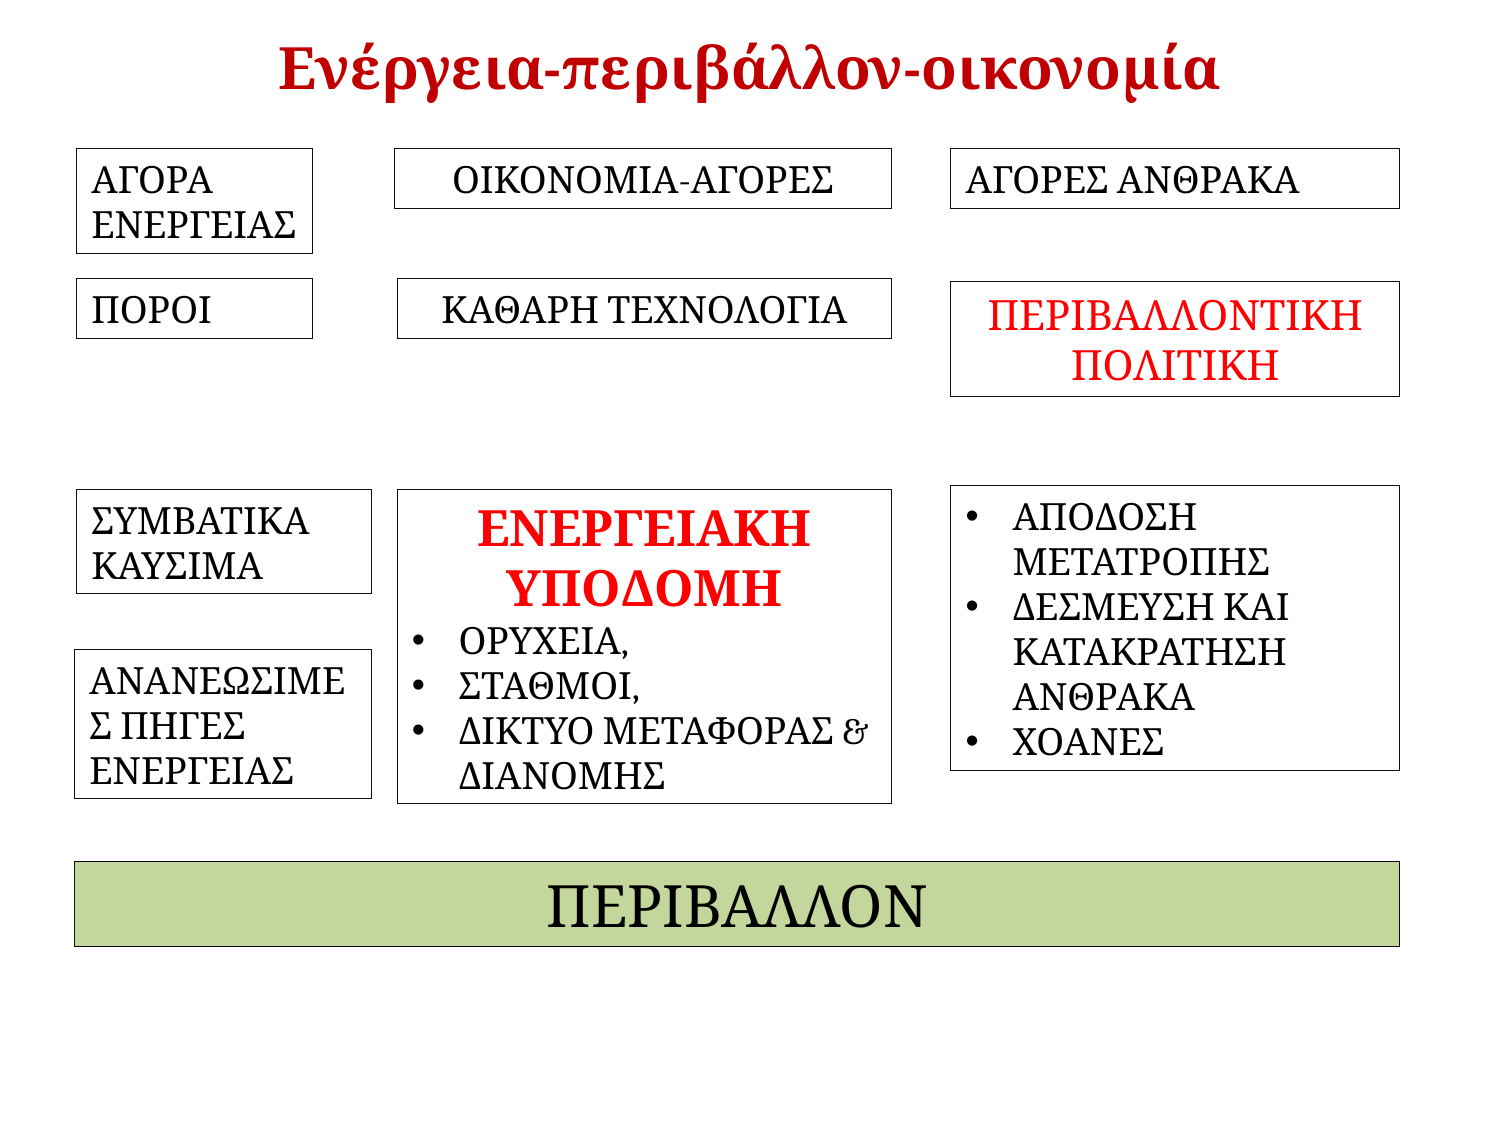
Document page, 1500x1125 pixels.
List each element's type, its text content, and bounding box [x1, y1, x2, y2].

text_box ΟΙΚΟΝΟΜΙΑ-ΑΓΟΡΕΣ [394, 148, 892, 209]
text_box ΚΑΘΑΡΗ ΤΕΧΝΟΛΟΓΙΑ [397, 278, 892, 339]
text_box ΠΕΡΙΒΑΛΛΟΝ [74, 861, 1400, 947]
text_box ΑΠΟΔΟΣΗ ΜΕΤΑΤΡΟΠΗΣ ΔΕΣΜΕΥΣΗ ΚΑΙ ΚΑΤΑΚΡΑΤΗΣΗ ΑΝΘΡΑΚΑ ΧΟΑΝΕΣ [950, 485, 1400, 771]
text_box ΕΝΕΡΓΕΙΑΚΗ ΥΠΟΔΟΜΗ ΟΡΥΧΕΙΑ, ΣΤΑΘΜΟΙ, ΔΙΚΤΥΟ ΜΕΤΑΦΟΡΑΣ & ΔΙΑΝΟΜΗΣ [397, 489, 892, 804]
text_box ΑΓΟΡΕΣ ΑΝΘΡΑΚΑ [950, 148, 1400, 209]
text_box ΣΥΜΒΑΤΙΚΑ ΚΑΥΣΙΜΑ [76, 489, 372, 594]
title Ενέργεια-περιβάλλον-οικονομία [75, 19, 1425, 114]
text_box ΠΕΡΙΒΑΛΛΟΝΤΙΚΗ ΠΟΛΙΤΙΚΗ [950, 281, 1400, 397]
text_box ΠΟΡΟΙ [76, 278, 313, 339]
text_box ΑΓΟΡΑ ΕΝΕΡΓΕΙΑΣ [76, 148, 313, 254]
text_box ΑΝΑΝΕΩΣΙΜΕΣ ΠΗΓΕΣ ΕΝΕΡΓΕΙΑΣ [74, 649, 372, 799]
